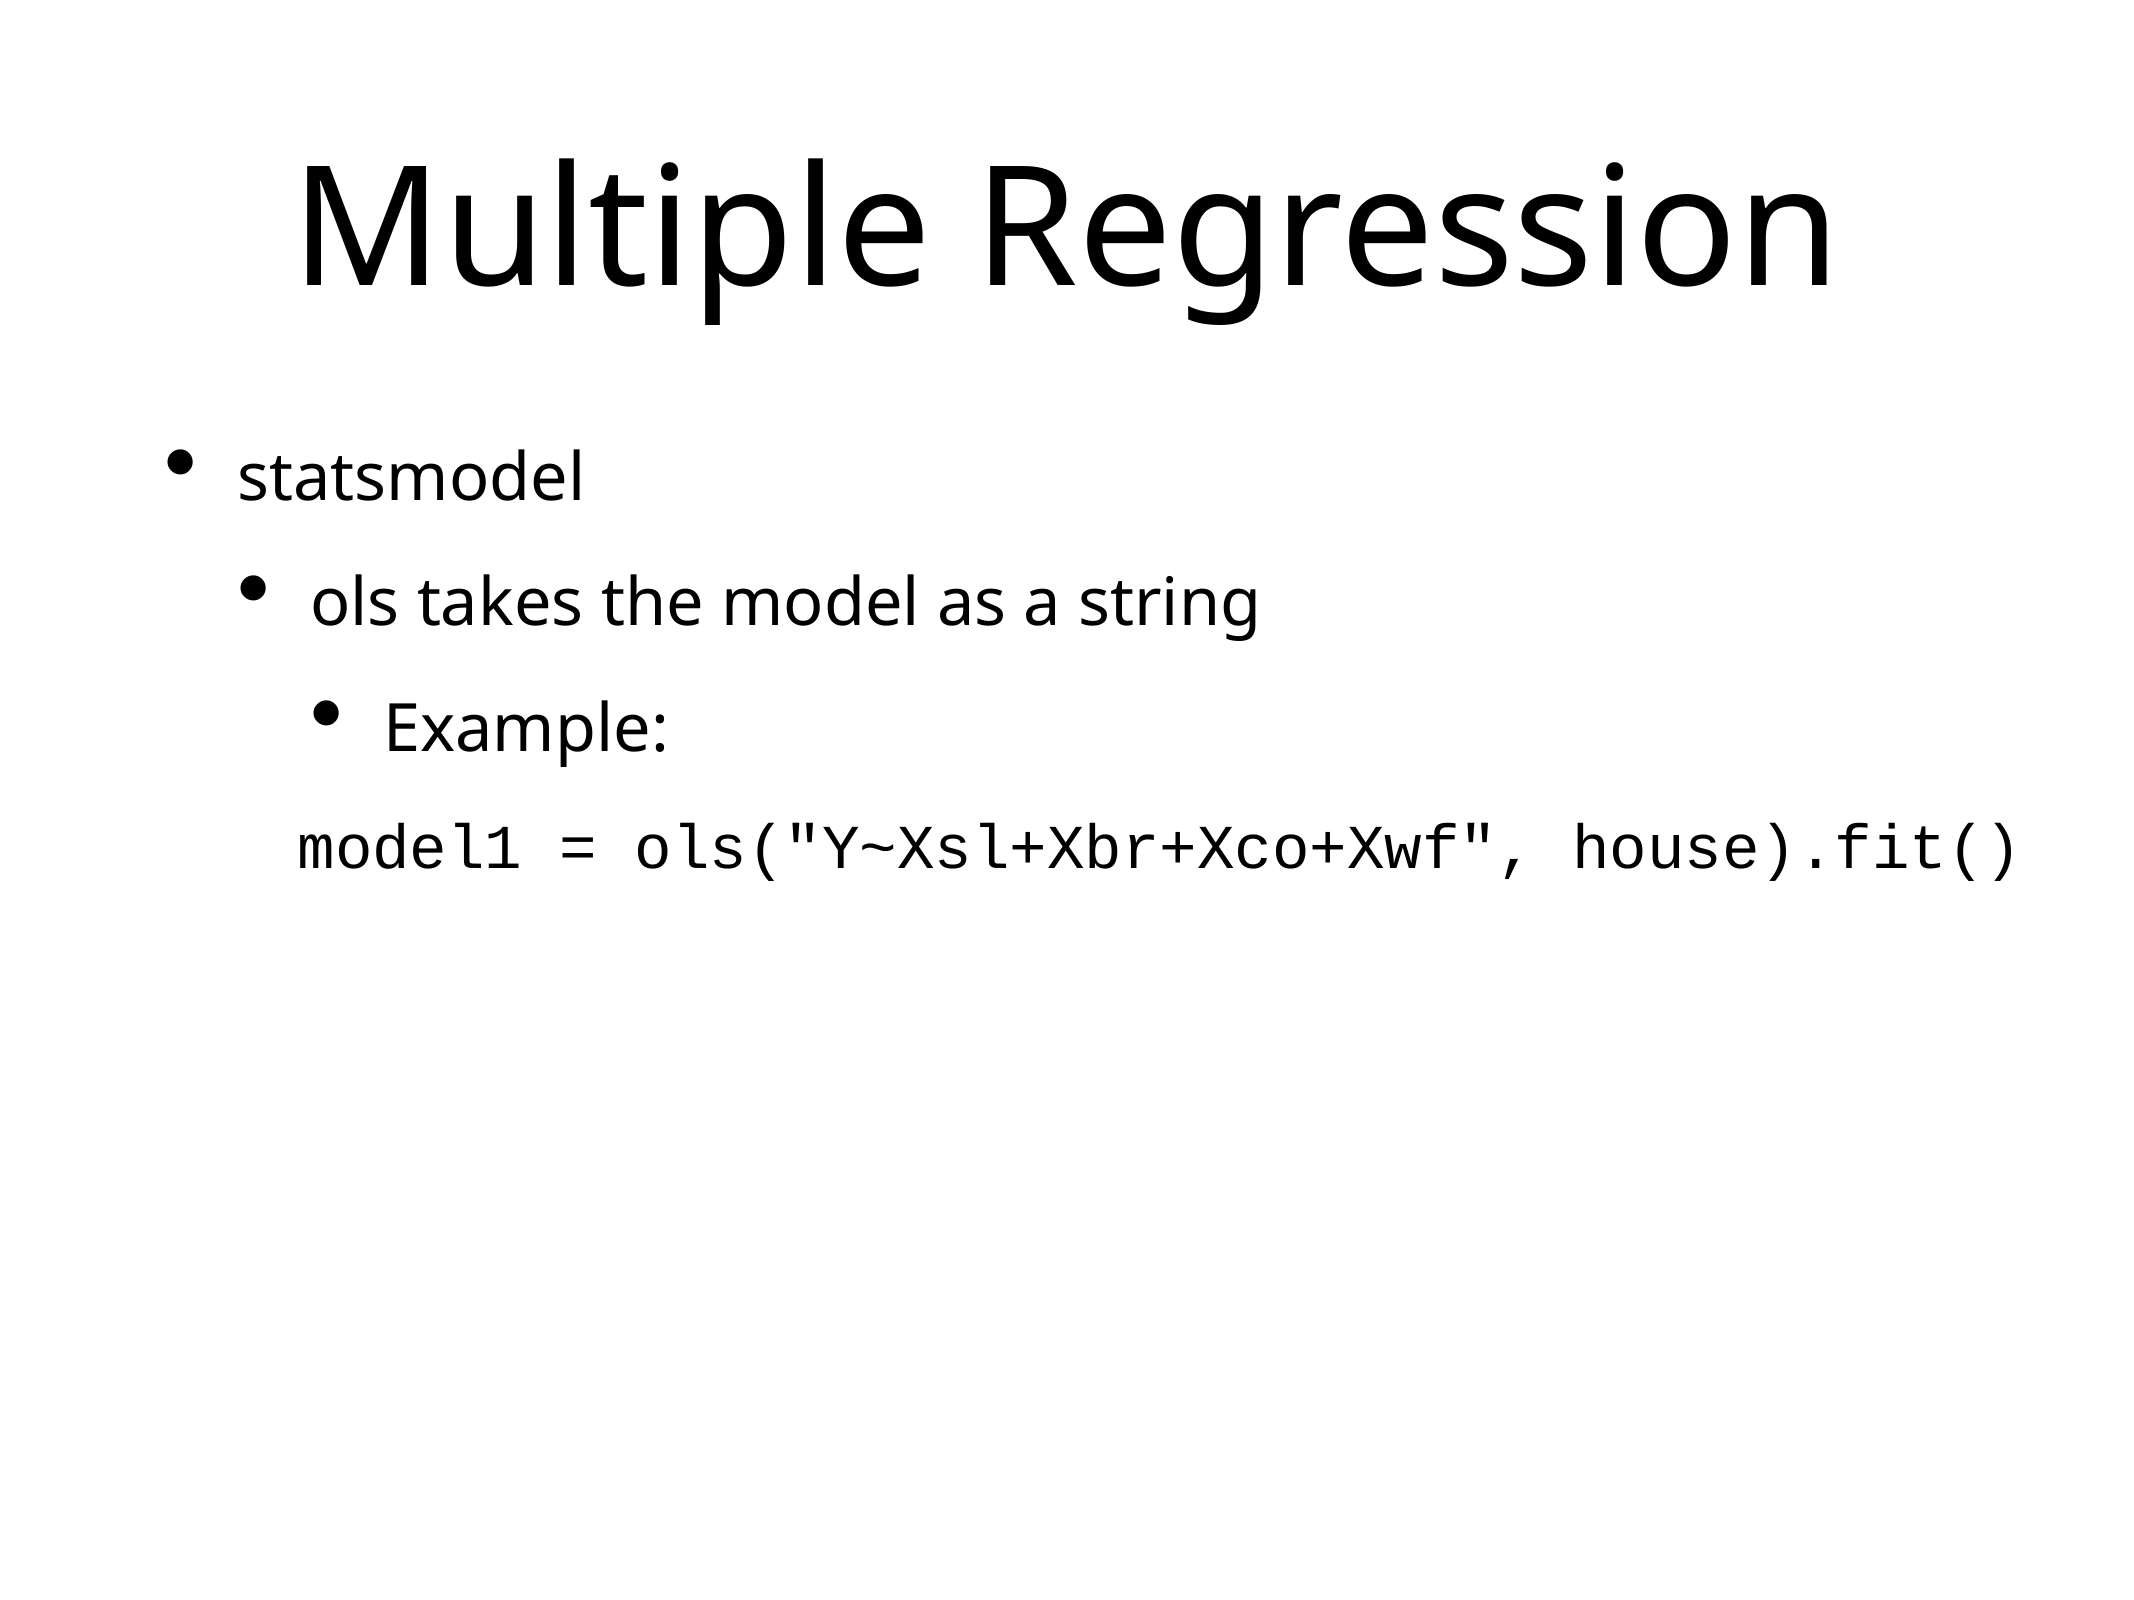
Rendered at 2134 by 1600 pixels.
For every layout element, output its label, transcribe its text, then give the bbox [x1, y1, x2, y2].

text_box model1 = ols("Y~Xsl+Xbr+Xco+Xwf", house).fit() [289, 797, 2031, 890]
title Multiple Regression [155, 41, 1978, 397]
list statsmodel ols takes the model as a string Example: [155, 424, 1978, 1457]
